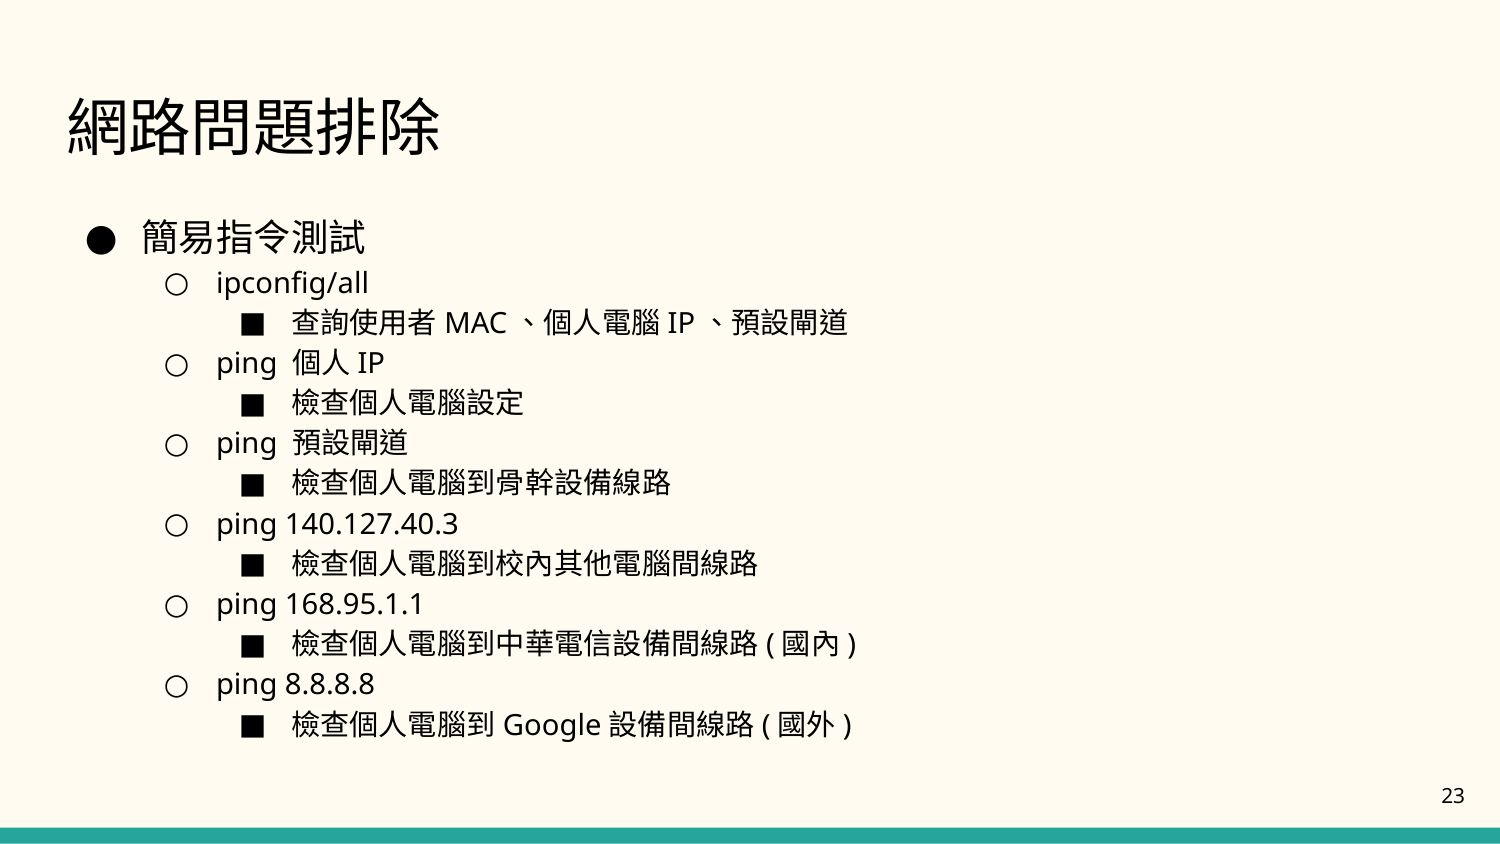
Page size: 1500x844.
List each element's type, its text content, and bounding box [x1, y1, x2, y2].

title 網路問題排除 [51, 72, 1449, 174]
slide_number 23 [1389, 764, 1480, 830]
list 簡易指令測試 ipconfig/all 查詢使用者MAC、個人電腦IP、預設閘道 ping 個人IP 檢查個人電腦設定 ping 預設閘道 檢查個人電腦到骨幹設備線路 ping 140.127.40.3 檢查個人電腦到校內其他電腦間線路 ping 168.95.1.1 檢查個人電腦到中華電信設備間線路(國內) ping 8.8.8.8 檢查個人電腦到Google設備間線路(國外) [51, 192, 1449, 750]
